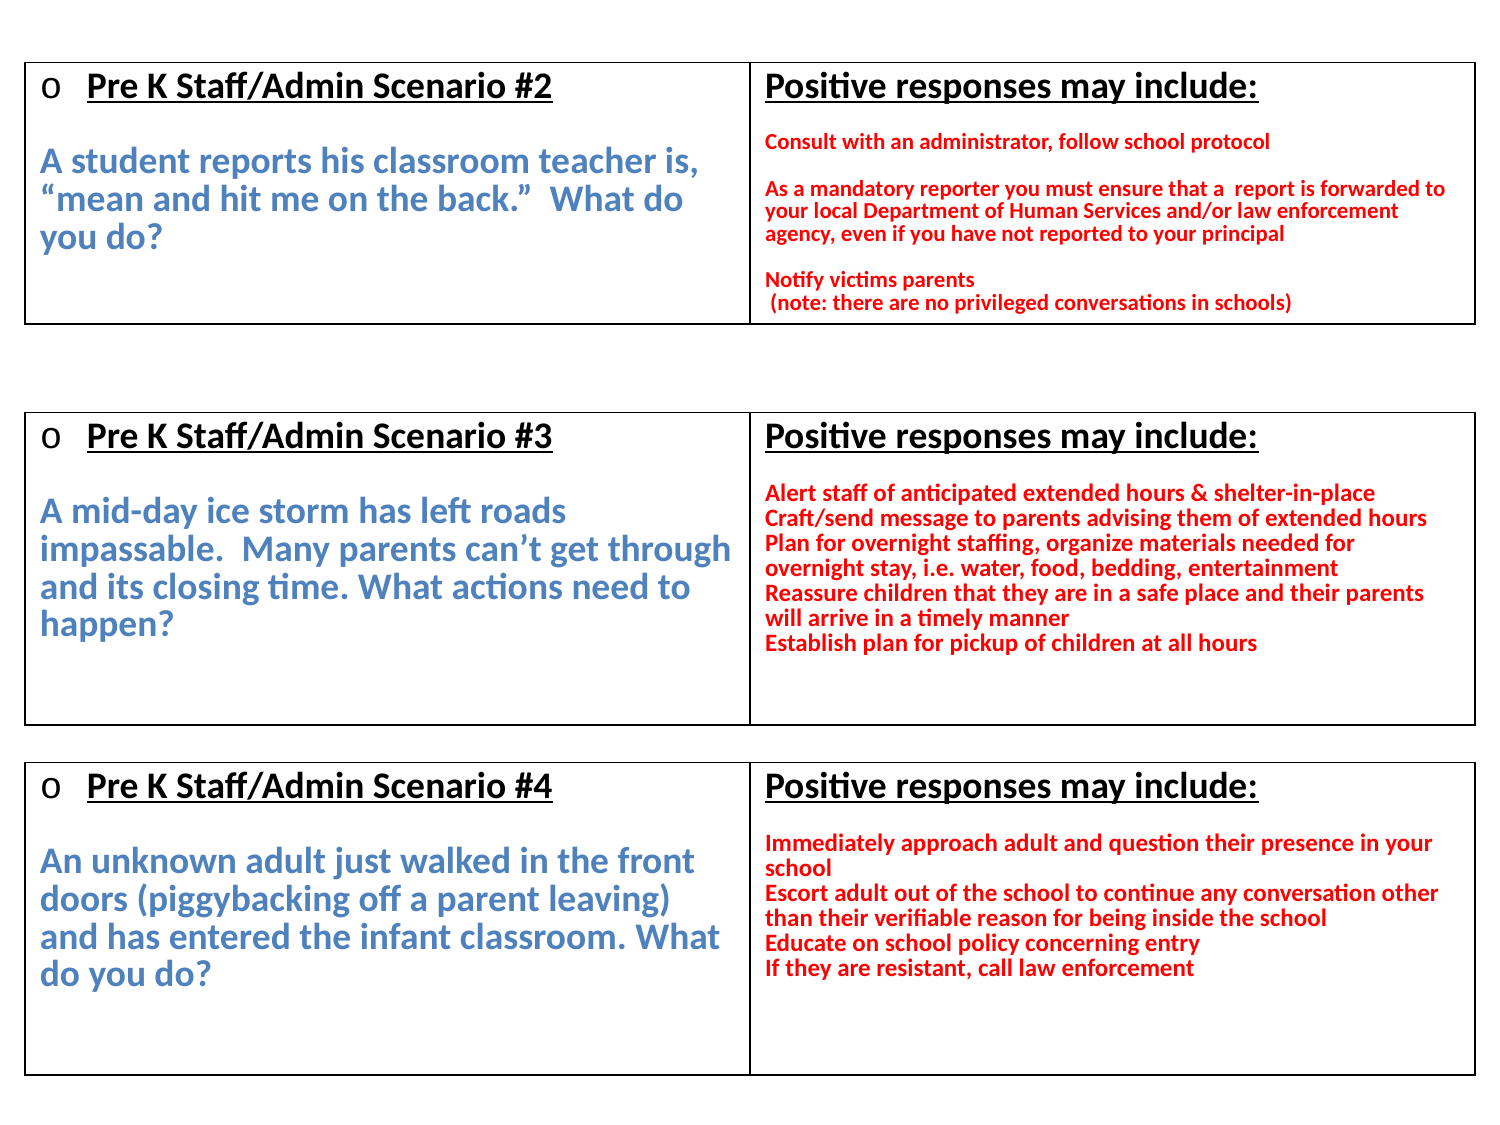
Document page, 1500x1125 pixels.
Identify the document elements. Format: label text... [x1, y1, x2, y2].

table_header Pre K Staff/Admin Scenario #2 A student reports his classroom teacher is, “mean and hit me on the back.” What do you do? [26, 63, 749, 323]
table_header Pre K Staff/Admin Scenario #3 A mid-day ice storm has left roads impassable. Many parents can’t get through and its closing time. What actions need to happen? [26, 413, 749, 724]
table_header Positive responses may include: Consult with an administrator, follow school protocol As a mandatory reporter you must ensure that a report is forwarded to your local Department of Human Services and/or law enforcement agency, even if you have not reported to your principal Notify victims parents (note: there are no privileged conversations in schools) [751, 63, 1474, 323]
table_header Pre K Staff/Admin Scenario #4 An unknown adult just walked in the front doors (piggybacking off a parent leaving) and has entered the infant classroom. What do you do? [26, 763, 749, 1074]
table_header Positive responses may include: Alert staff of anticipated extended hours & shelter-in-place Craft/send message to parents advising them of extended hours Plan for overnight staffing, organize materials needed for overnight stay, i.e. water, food, bedding, entertainment Reassure children that they are in a safe place and their parents will arrive in a timely manner Establish plan for pickup of children at all hours [751, 413, 1474, 724]
table_header Positive responses may include: Immediately approach adult and question their presence in your school Escort adult out of the school to continue any conversation other than their verifiable reason for being inside the school Educate on school policy concerning entry If they are resistant, call law enforcement [751, 763, 1474, 1074]
